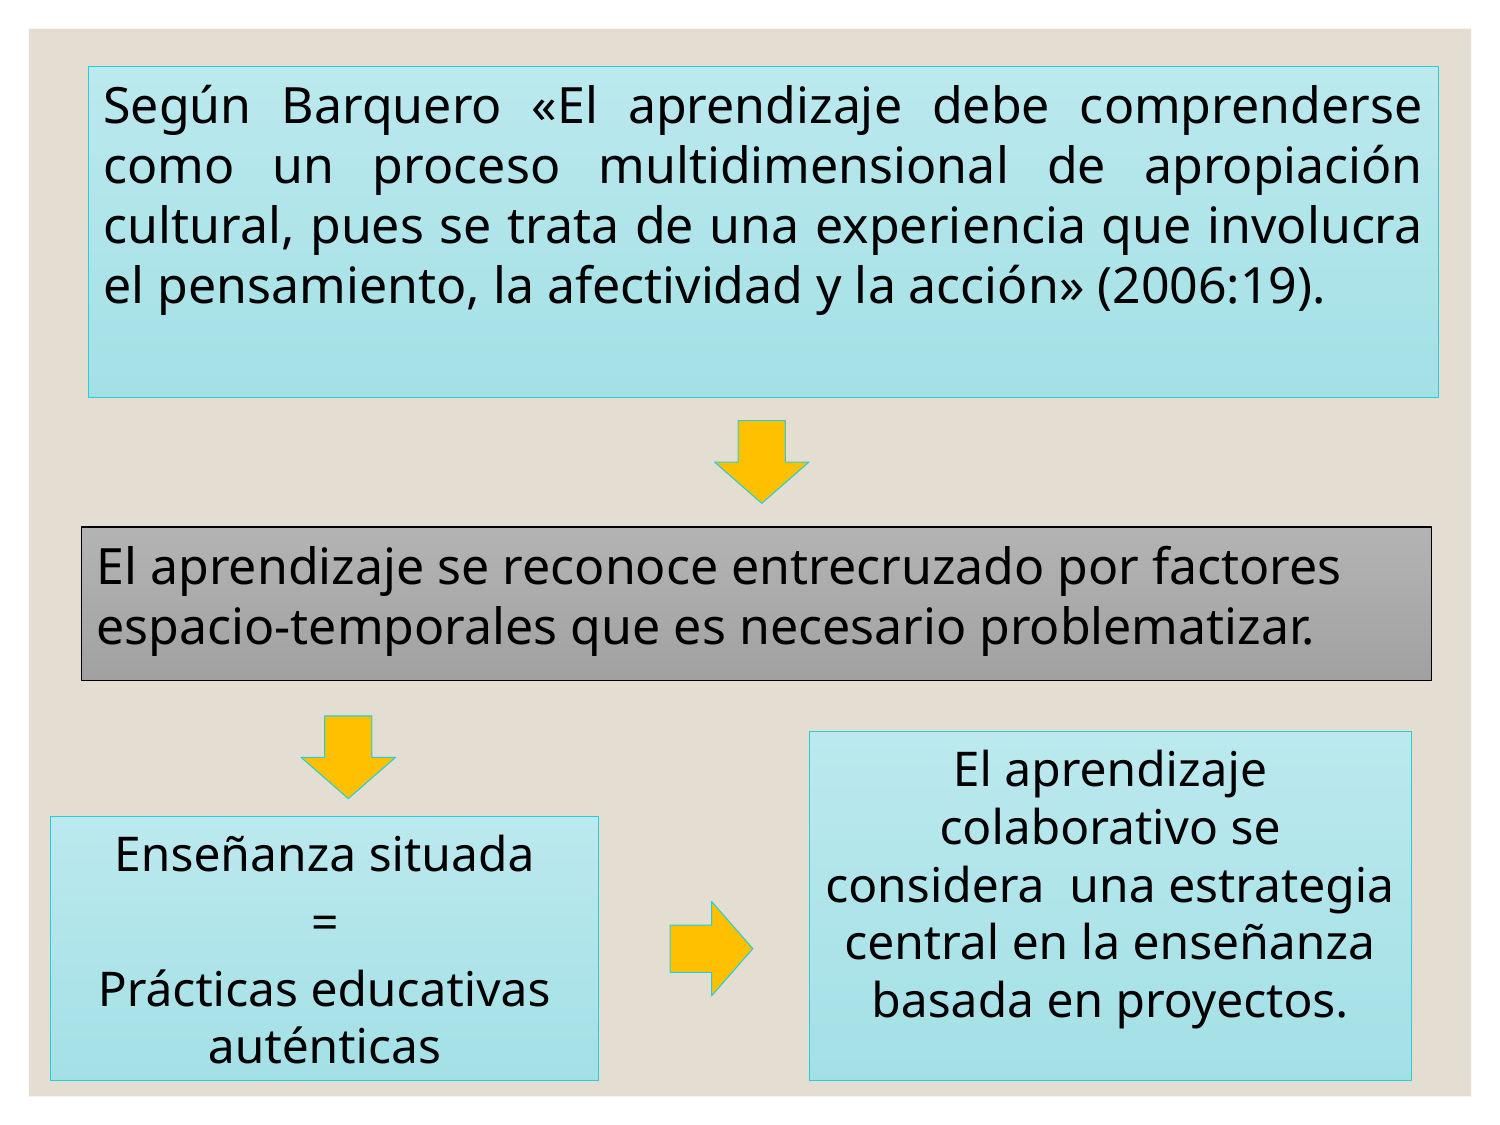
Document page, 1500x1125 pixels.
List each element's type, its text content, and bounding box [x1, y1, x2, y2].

text_box El aprendizaje se reconoce entrecruzado por factores espacio-temporales que es necesario problematizar. [81, 526, 1432, 681]
list Según Barquero «El aprendizaje debe comprenderse como un proceso multidimensional de apropiación cultural, pues se trata de una experiencia que involucra el pensamiento, la afectividad y la acción» (2006:19). [88, 66, 1439, 398]
text_box [300, 715, 397, 800]
text_box El aprendizaje colaborativo se considera una estrategia central en la enseñanza basada en proyectos. [809, 731, 1412, 1081]
text_box [669, 900, 754, 997]
text_box Enseñanza situada = Prácticas educativas auténticas [50, 816, 599, 1081]
text_box [714, 420, 810, 504]
